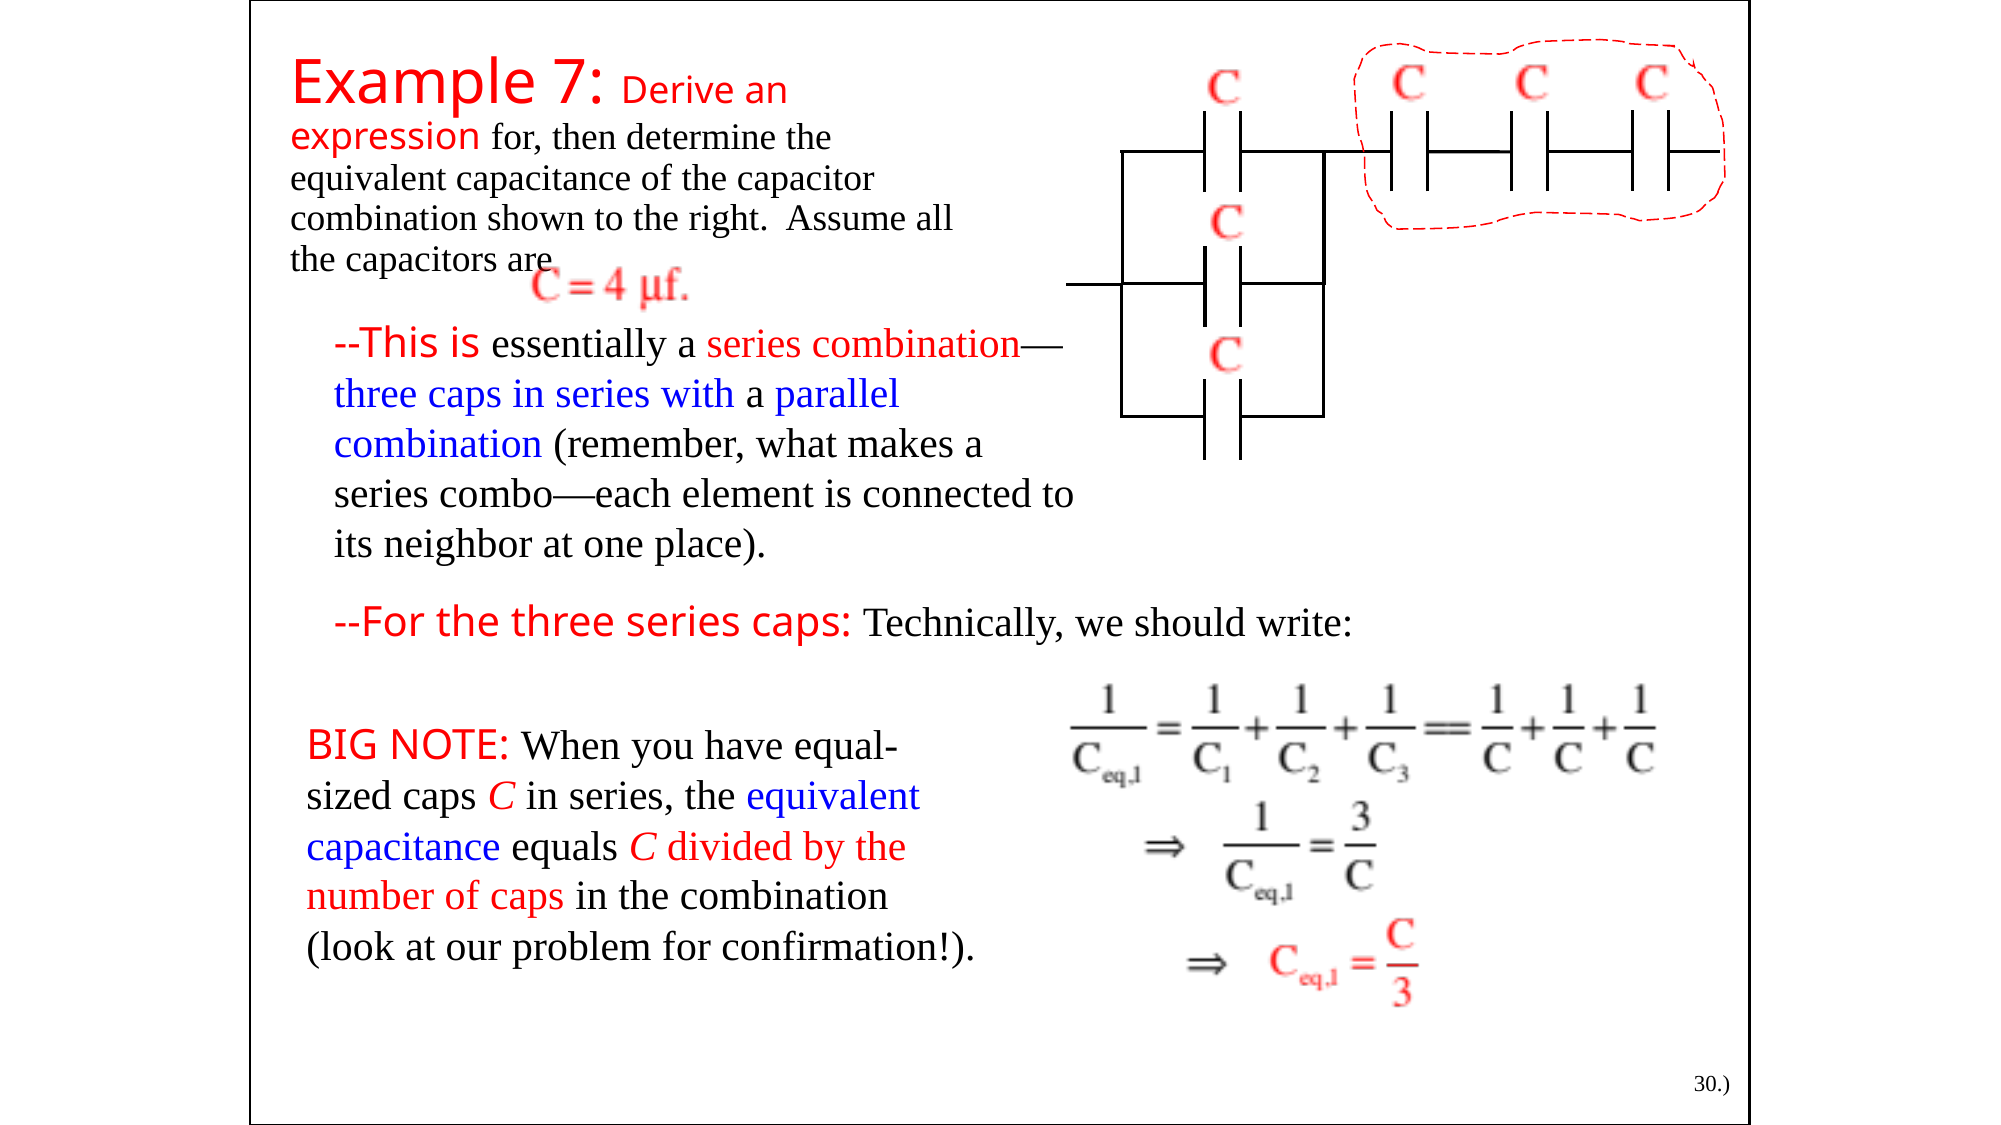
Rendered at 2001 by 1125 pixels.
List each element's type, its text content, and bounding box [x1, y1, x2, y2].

text_box 30.) [1680, 1061, 1745, 1103]
text_box --This is essentially a series combination—three caps in series with a parallel combination (remember, what makes a series combo—each element is connected to its neighbor at one place). [319, 308, 1094, 574]
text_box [1511, 60, 1550, 104]
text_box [1203, 65, 1243, 108]
text_box [1353, 38, 1726, 231]
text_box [1631, 60, 1671, 103]
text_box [1388, 60, 1428, 104]
text_box [249, 0, 1750, 1125]
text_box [1206, 200, 1245, 243]
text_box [528, 259, 690, 316]
text_box --For the three series caps: Technically, we should write: [319, 587, 1494, 653]
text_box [1205, 332, 1245, 375]
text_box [1066, 674, 1662, 1013]
text_box BIG NOTE: When you have equal-sized caps C in series, the equivalent capacitance equals C divided by the number of caps in the combination (look at our problem for confirmation!). [291, 710, 998, 976]
